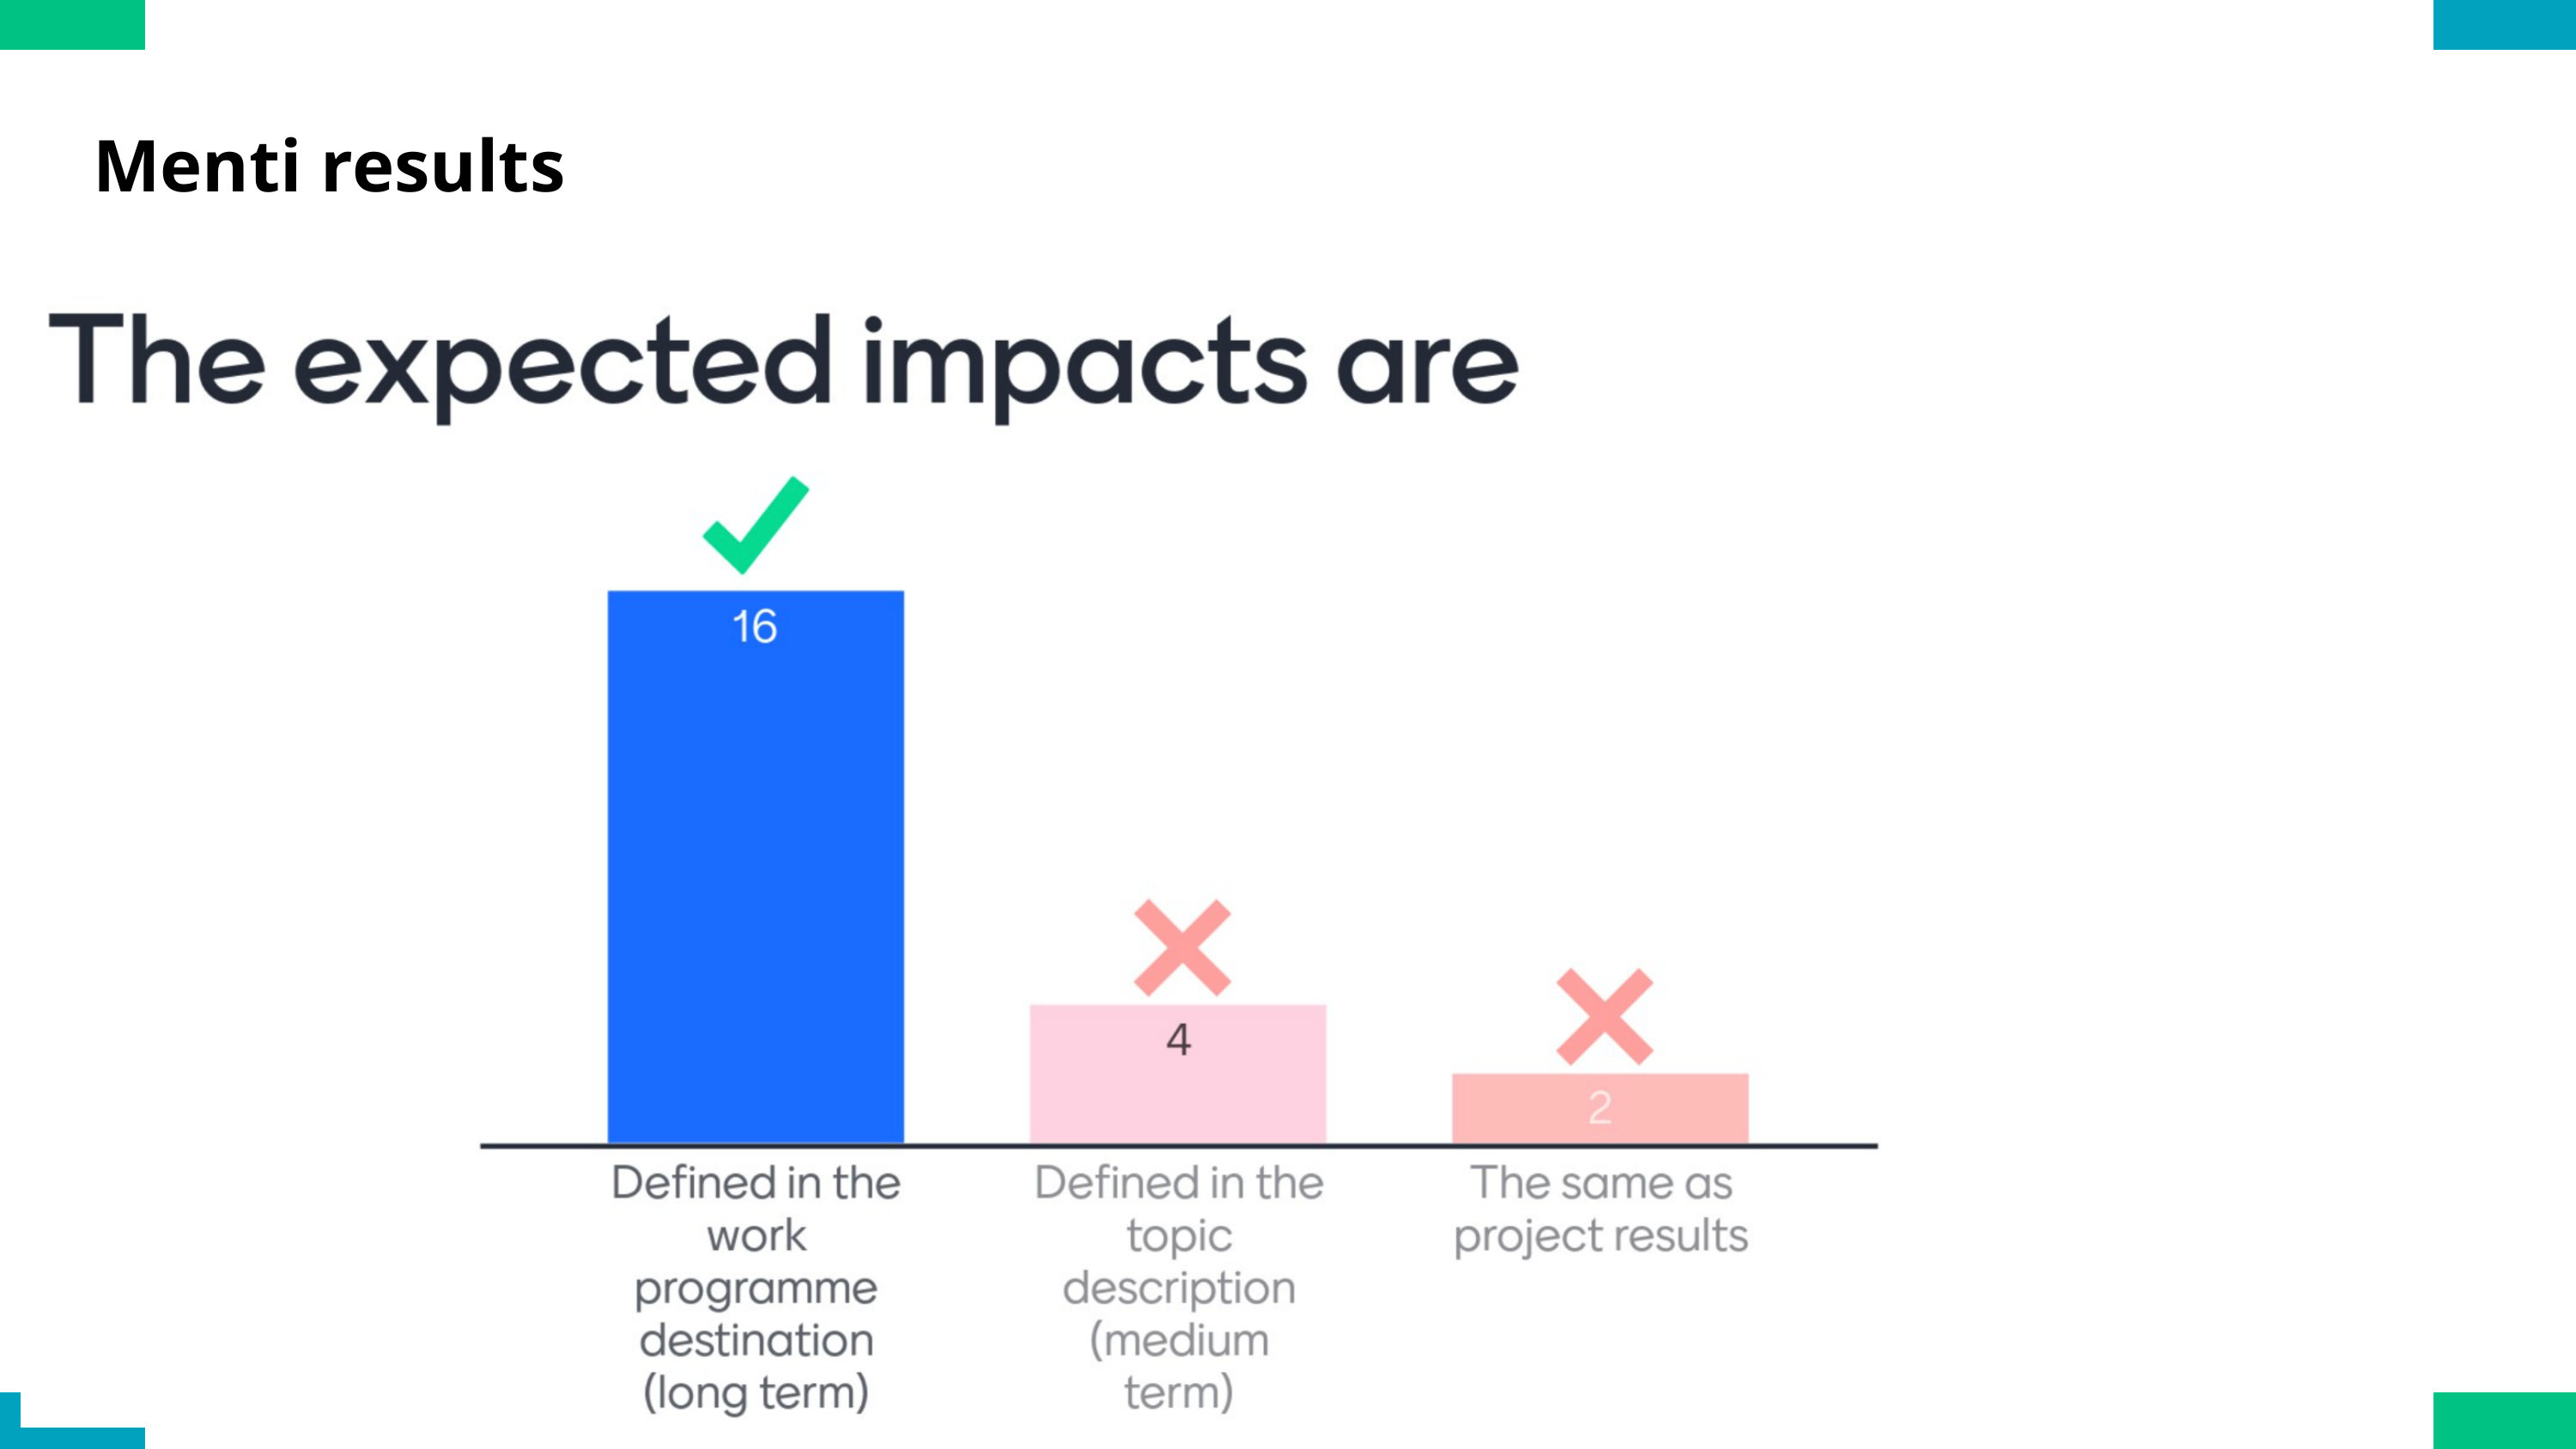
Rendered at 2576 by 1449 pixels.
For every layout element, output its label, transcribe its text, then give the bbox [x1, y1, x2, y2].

text_box Menti results [80, 107, 1379, 220]
picture [21, 241, 1925, 1428]
